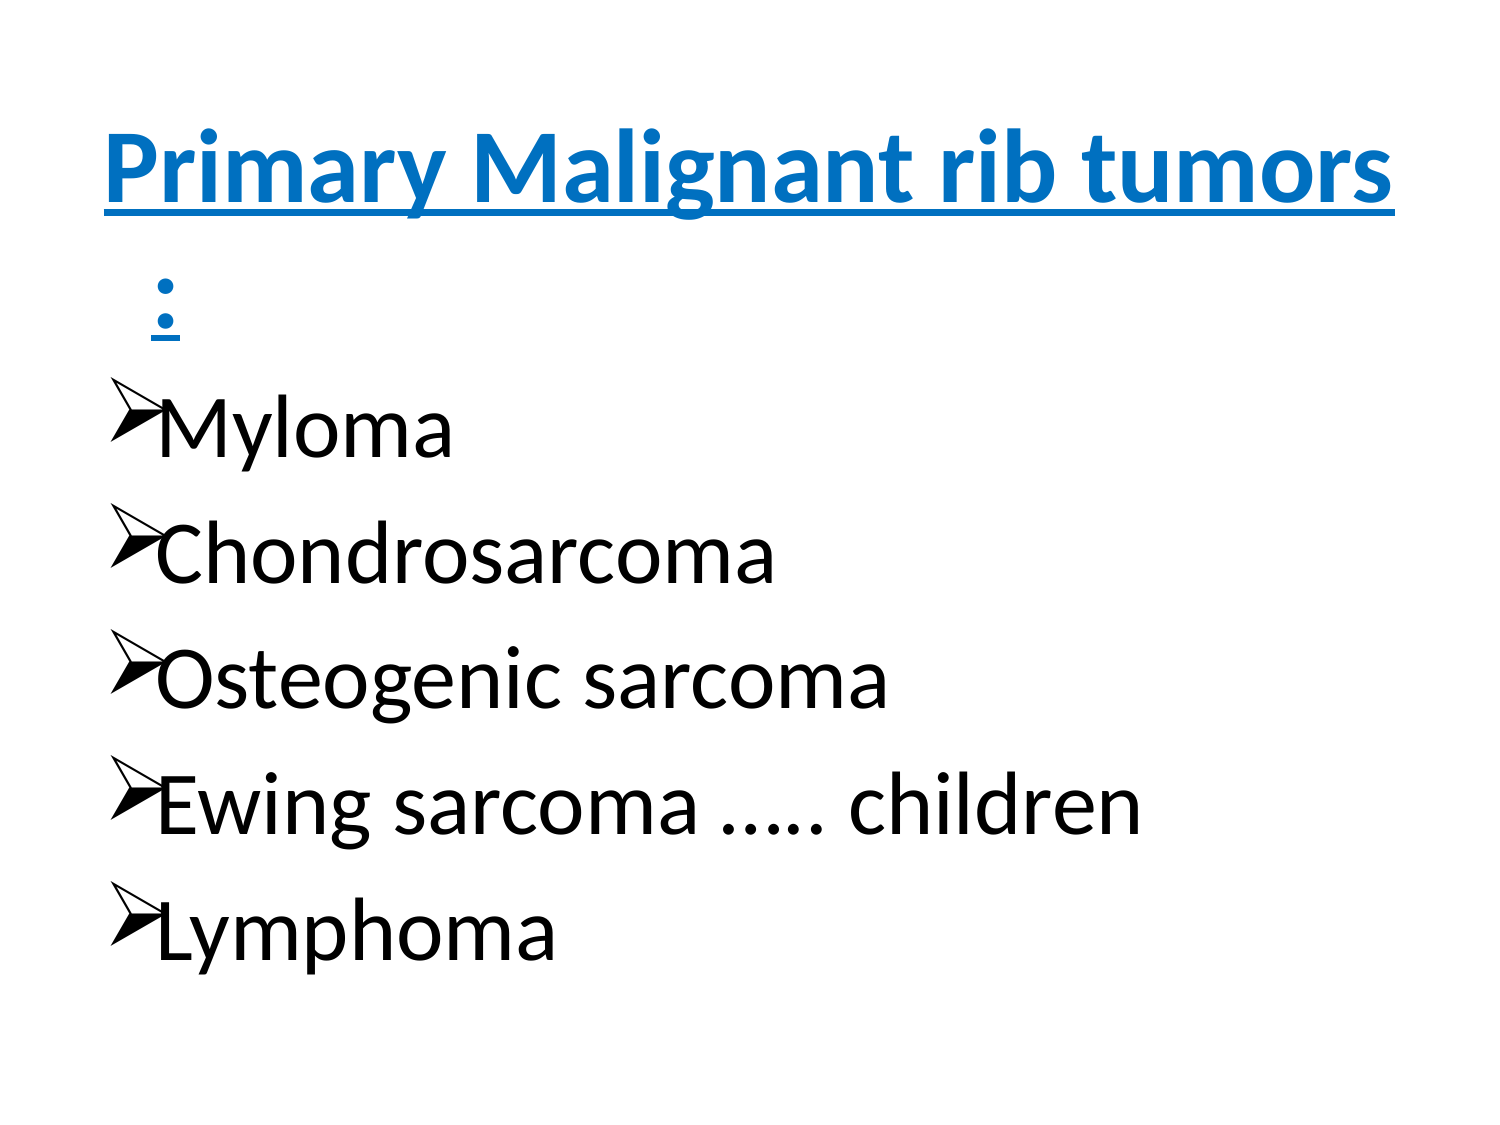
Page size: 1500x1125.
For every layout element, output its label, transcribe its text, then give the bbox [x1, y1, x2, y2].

list Primary Malignant rib tumors : Myloma Chondrosarcoma Osteogenic sarcoma Ewing sarcoma ….. children Lymphoma [88, 90, 1416, 993]
